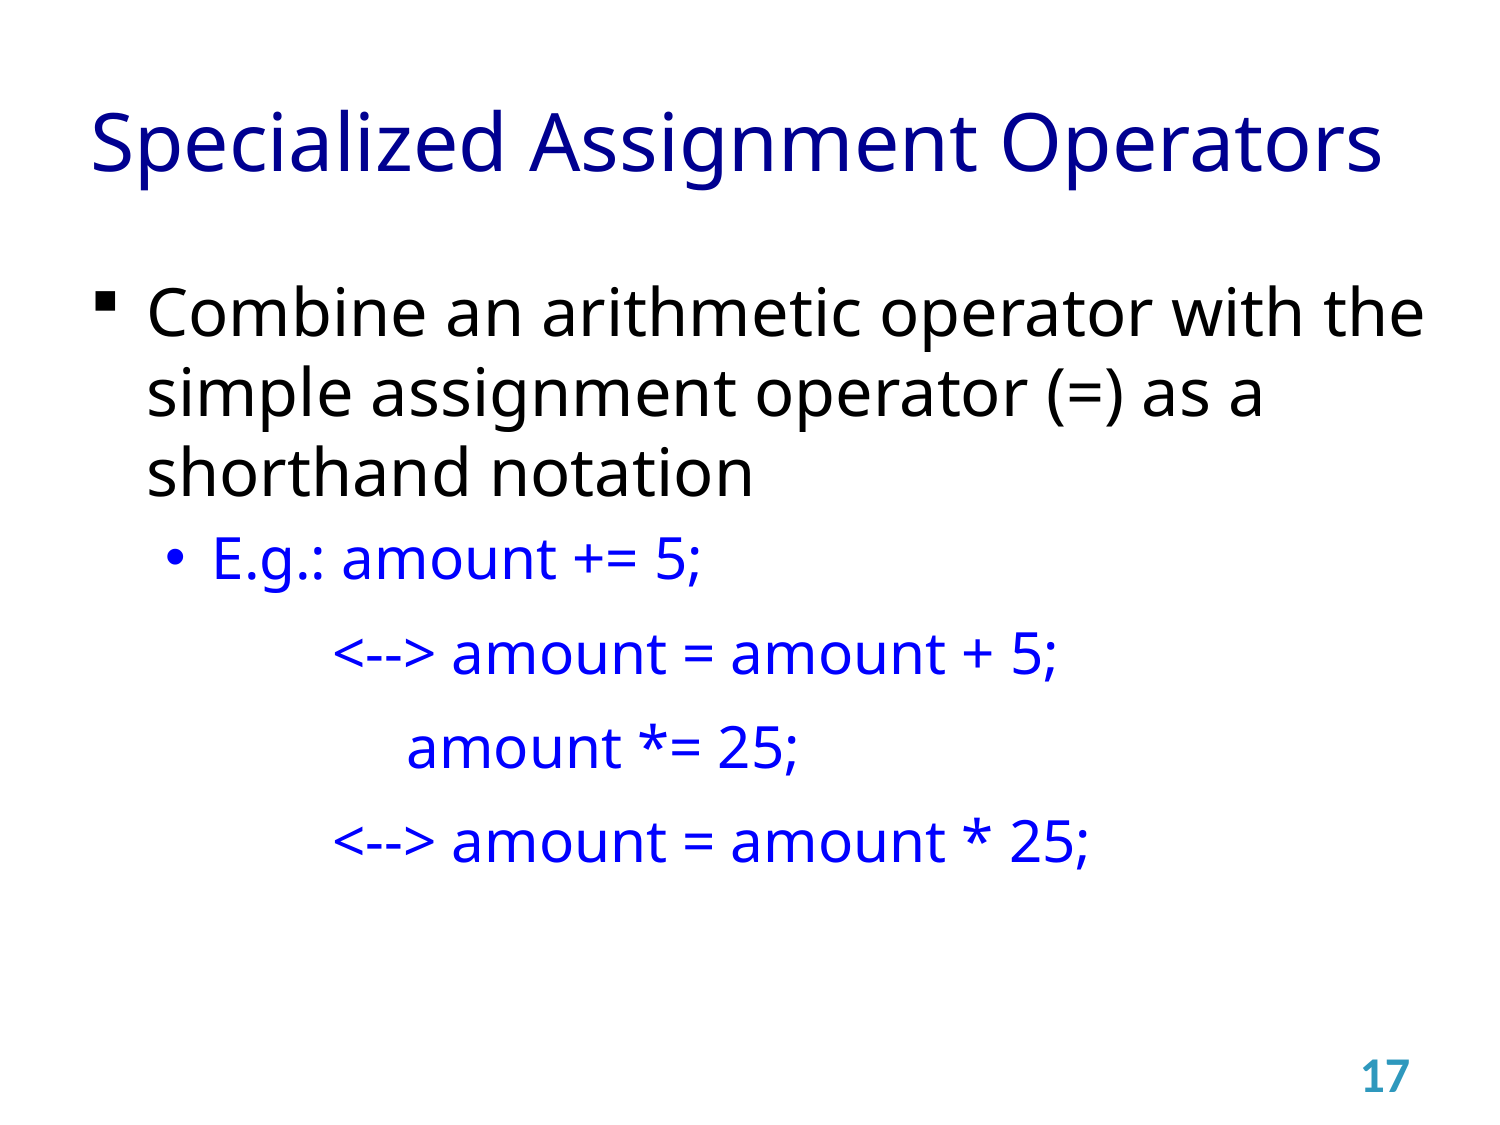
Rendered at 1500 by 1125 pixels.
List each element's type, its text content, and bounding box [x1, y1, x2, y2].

list Combine an arithmetic operator with the simple assignment operator (=) as a shorthand notation E.g.: amount += 5; <--> amount = amount + 5; amount *= 25; <--> amount = amount * 25; [75, 262, 1459, 1005]
slide_number 17 [1074, 1042, 1425, 1103]
title Specialized Assignment Operators [75, 45, 1425, 233]
